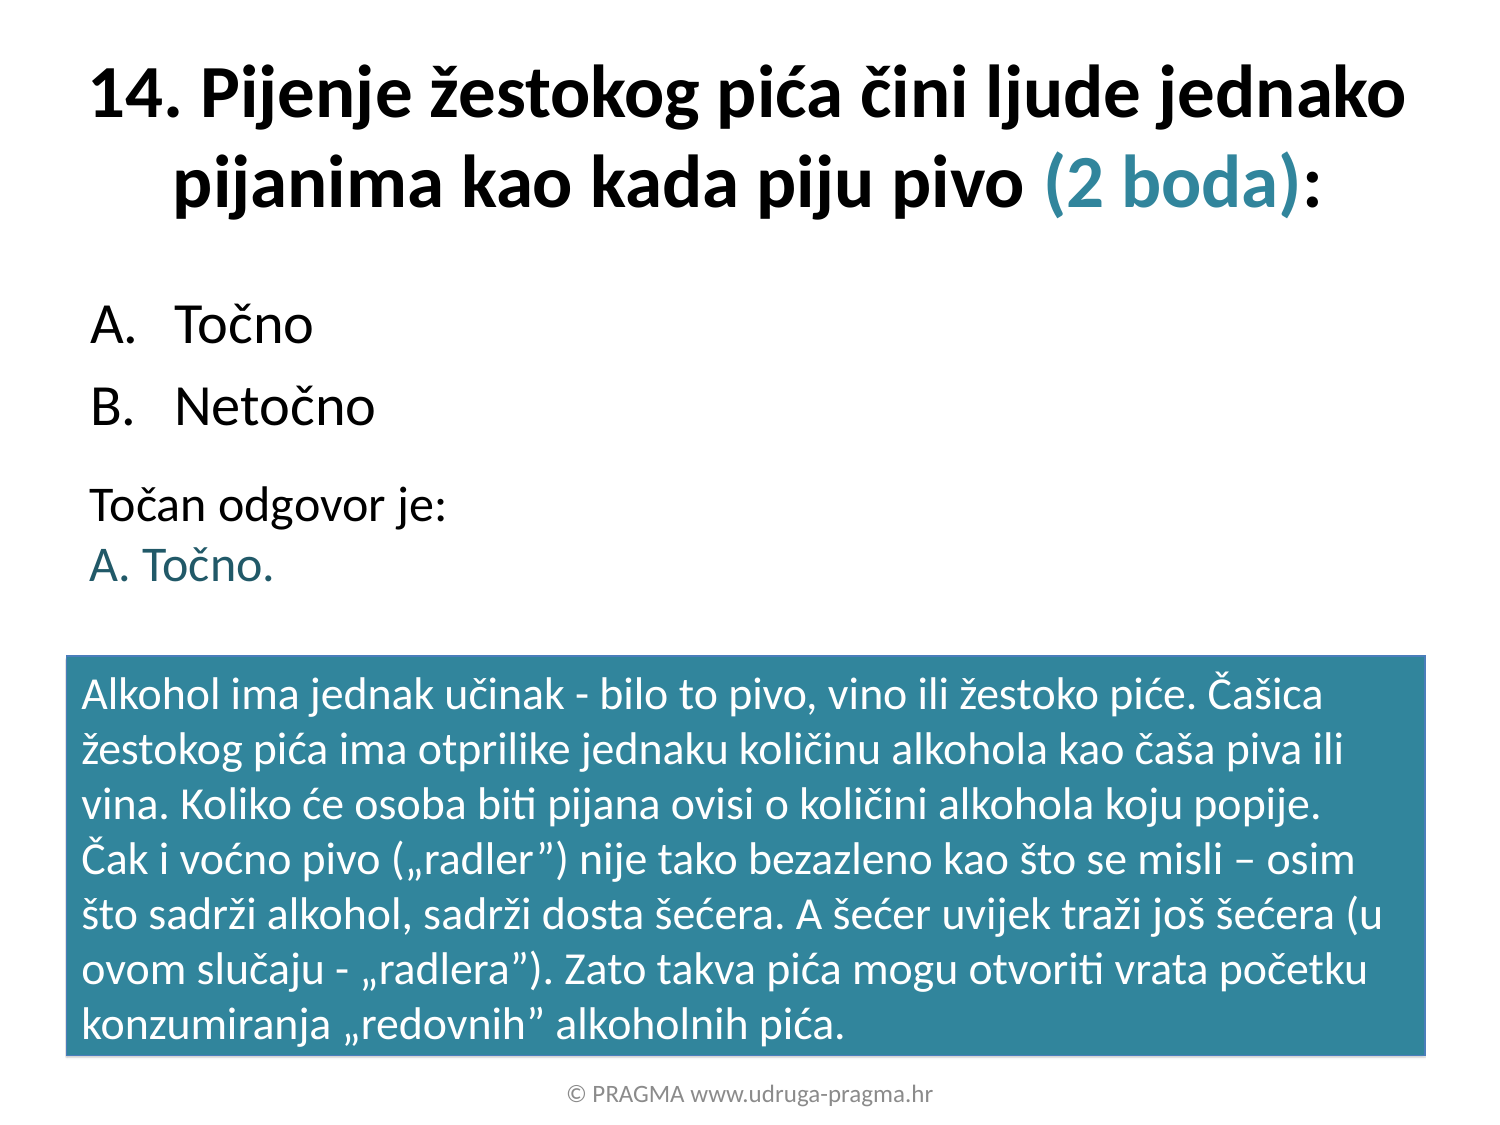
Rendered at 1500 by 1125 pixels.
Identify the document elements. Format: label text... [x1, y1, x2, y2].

text_box Alkohol ima jednak učinak - bilo to pivo, vino ili žestoko piće. Čašica žestokog pića ima otprilike jednaku količinu alkohola kao čaša piva ili vina. Koliko će osoba biti pijana ovisi o količini alkohola koju popije. Čak i voćno pivo („radler”) nije tako bezazleno kao što se misli – osim što sadrži alkohol, sadrži dosta šećera. A šećer uvijek traži još šećera (u ovom slučaju - „radlera”). Zato takva pića mogu otvoriti vrata početku konzumiranja „redovnih” alkoholnih pića. [66, 655, 1425, 1056]
title 14. Pijenje žestokog pića čini ljude jednako pijanima kao kada piju pivo (2 boda): [44, 14, 1452, 251]
list Točno Netočno [75, 278, 1425, 524]
text_box Točan odgovor je: [74, 463, 772, 524]
footer © PRAGMA www.udruga-pragma.hr [512, 1059, 988, 1125]
text_box A. Točno. [74, 524, 1469, 600]
